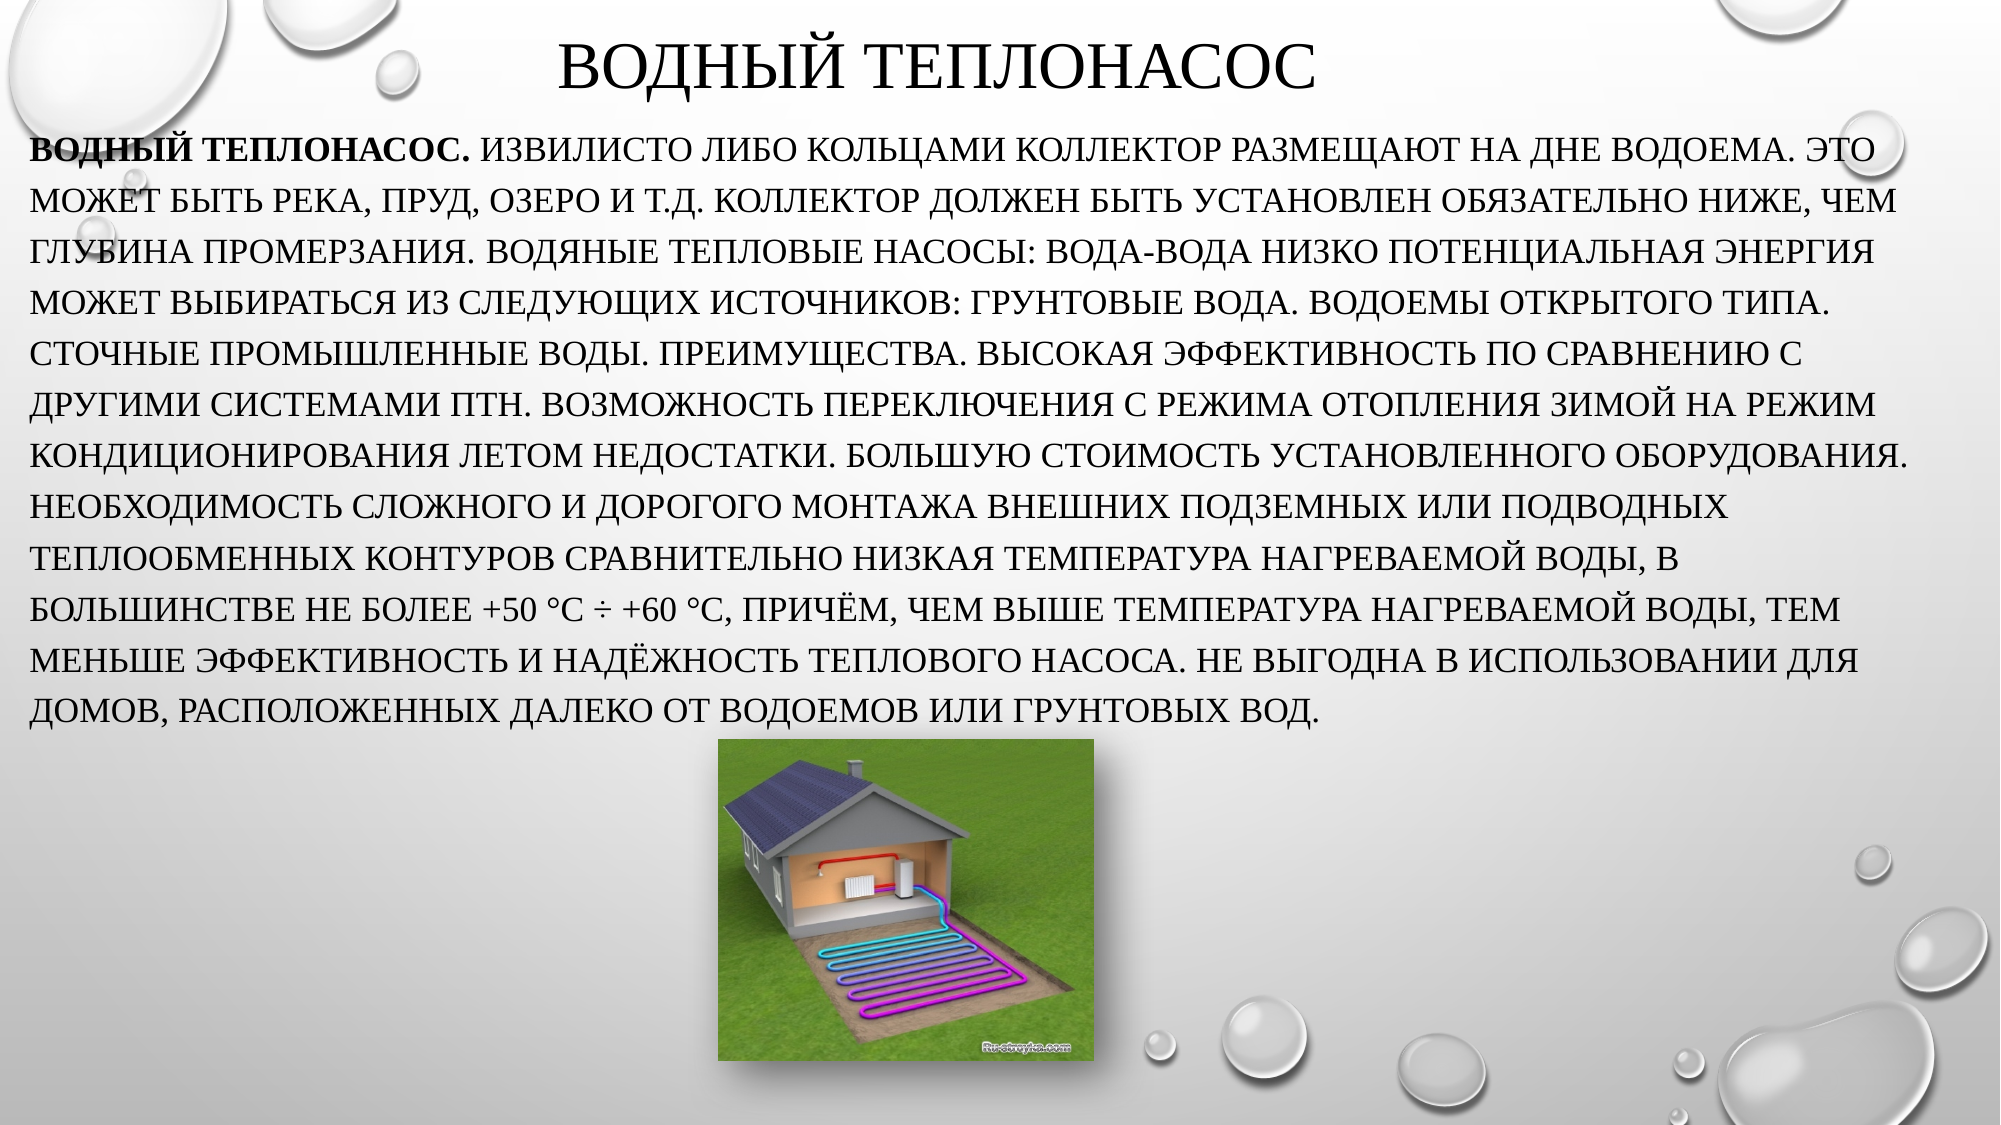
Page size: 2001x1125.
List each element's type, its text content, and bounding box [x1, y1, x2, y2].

title Водный теплонасос [18, 24, 1857, 110]
list Водный теплонасос. Извилисто либо кольцами коллектор размещают на дне водоема. Это может быть река, пруд, озеро и т.д. Коллектор должен быть установлен обязательно ниже, чем глубина промерзания. Водяные тепловые насосы: вода-вода Низко потенциальная энергия может выбираться из следующих источников: Грунтовые вода. Водоемы открытого типа. Сточные промышленные воды. Преимущества. Высокая эффективность по сравнению с другими системами ПТН. Возможность переключения с режима отопления зимой на режим кондиционирования летом Недостатки. Большую стоимость установленного оборудования. Необходимость сложного и дорогого монтажа внешних подземных или подводных теплообменных контуров Сравнительно низкая температура нагреваемой воды, в большинстве не более +50 °С ÷ +60 °С, причём, чем выше температура нагреваемой воды, тем меньше эффективность и надёжность теплового насоса. Не выгодна в использовании для домов, расположенных далеко от водоемов или грунтовых вод. [14, 110, 1930, 803]
picture [0, 0, 2000, 1125]
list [718, 739, 1094, 1061]
